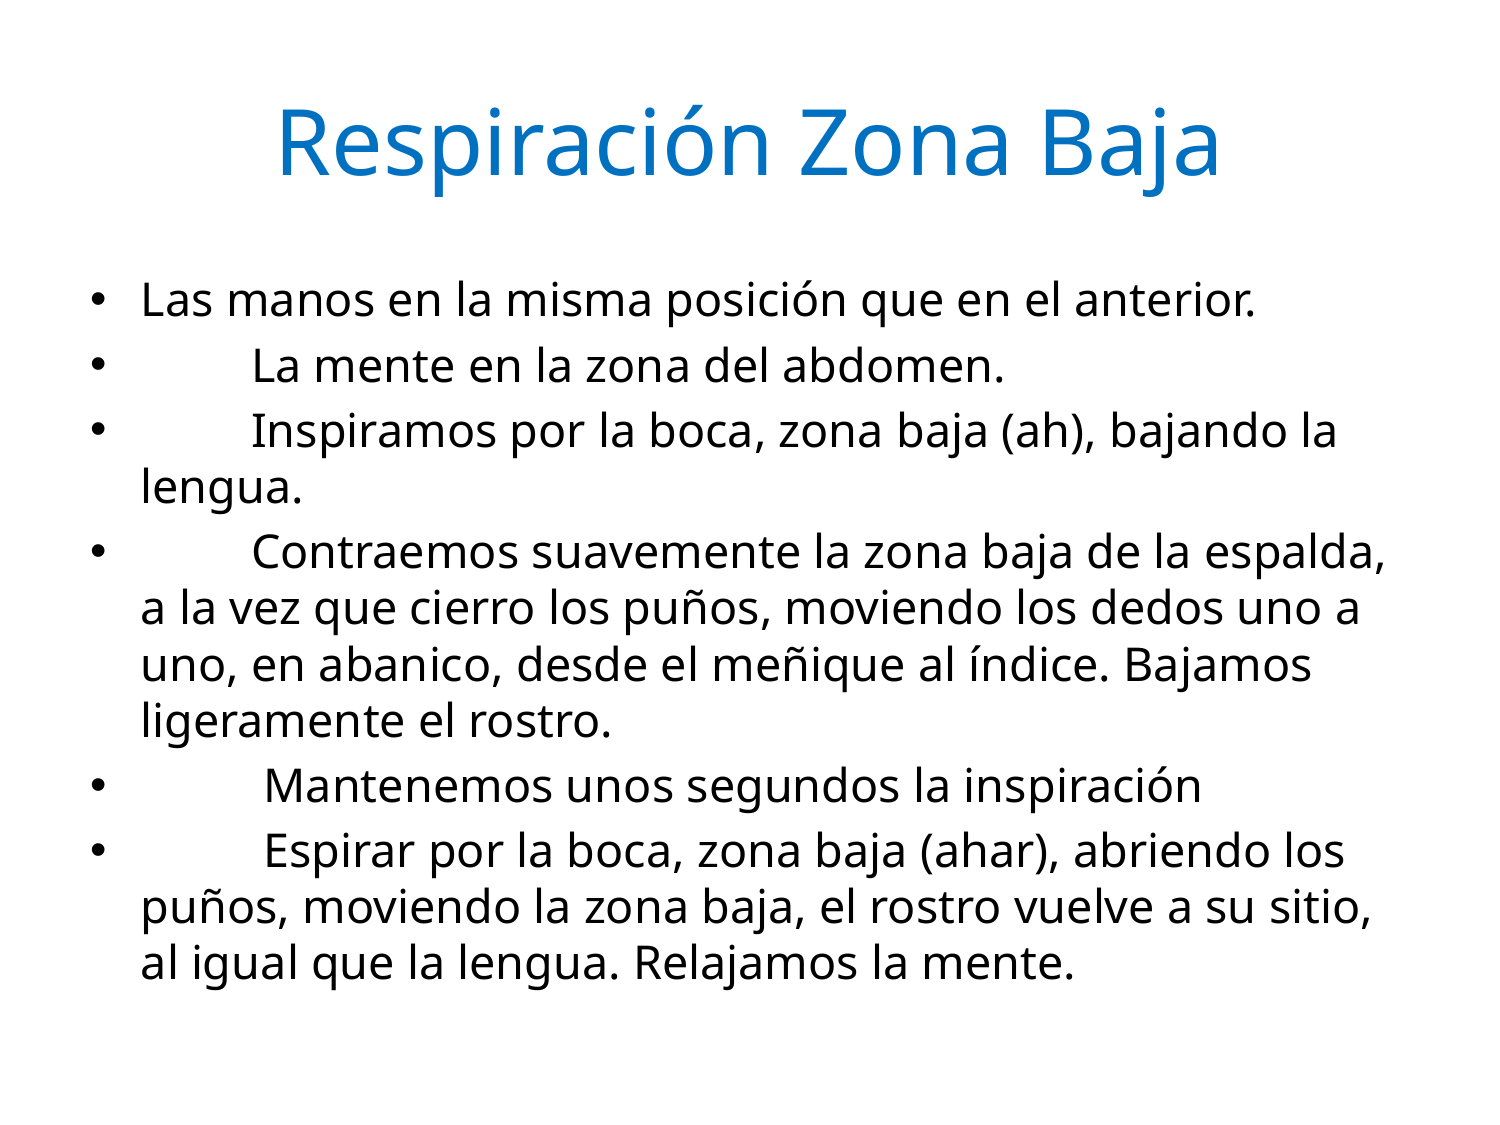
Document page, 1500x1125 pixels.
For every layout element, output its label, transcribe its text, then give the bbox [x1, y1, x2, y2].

list Las manos en la misma posición que en el anterior. La mente en la zona del abdomen. Inspiramos por la boca, zona baja (ah), bajando la lengua. Contraemos suavemente la zona baja de la espalda, a la vez que cierro los puños, moviendo los dedos uno a uno, en abanico, desde el meñique al índice. Bajamos ligeramente el rostro. Mantenemos unos segundos la inspiración Espirar por la boca, zona baja (ahar), abriendo los puños, moviendo la zona baja, el rostro vuelve a su sitio, al igual que la lengua. Relajamos la mente. [75, 262, 1425, 1005]
title Respiración Zona Baja [75, 45, 1425, 233]
